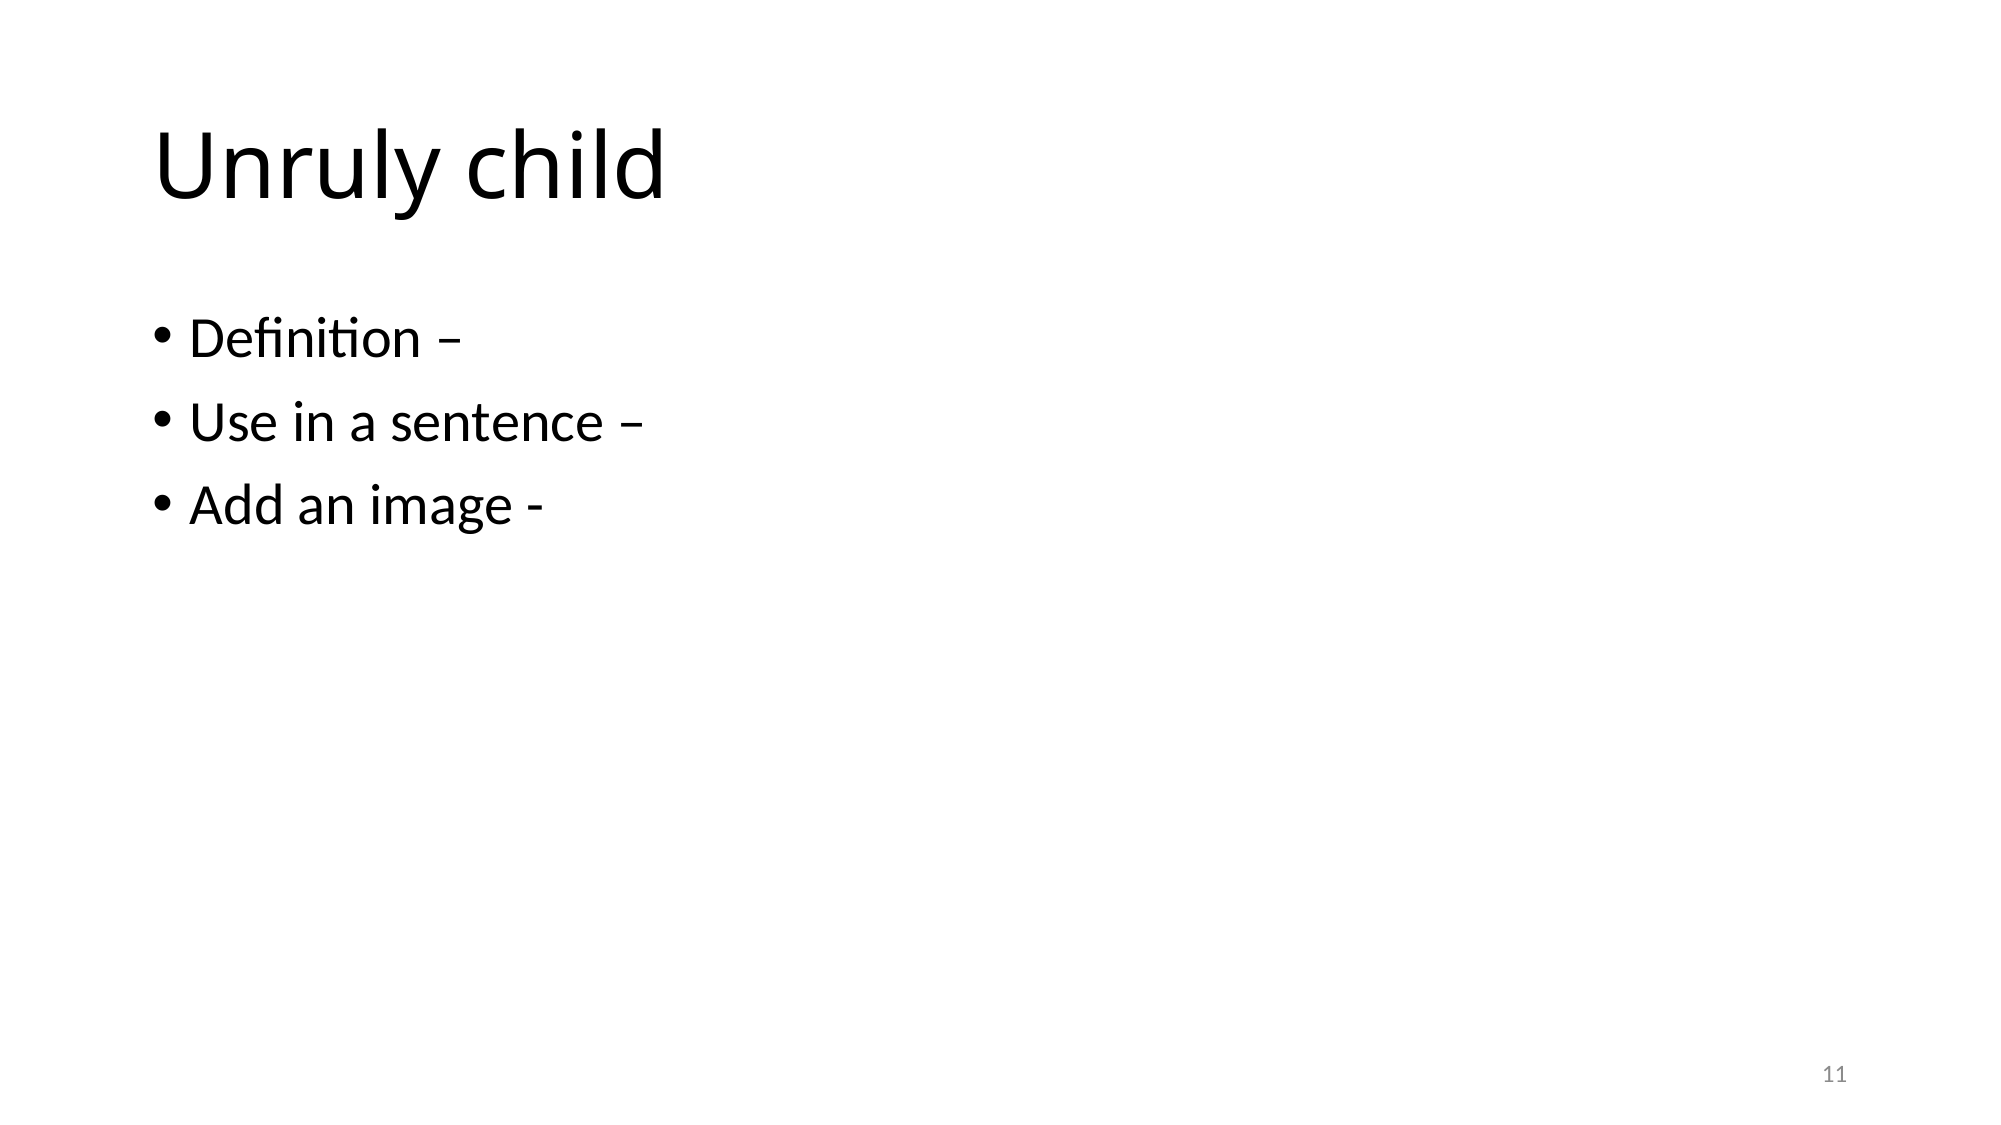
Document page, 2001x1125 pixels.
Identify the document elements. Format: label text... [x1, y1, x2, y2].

title Unruly child [137, 59, 1863, 278]
list Definition – Use in a sentence – Add an image - [137, 299, 1863, 1014]
slide_number 11 [1412, 1042, 1863, 1103]
